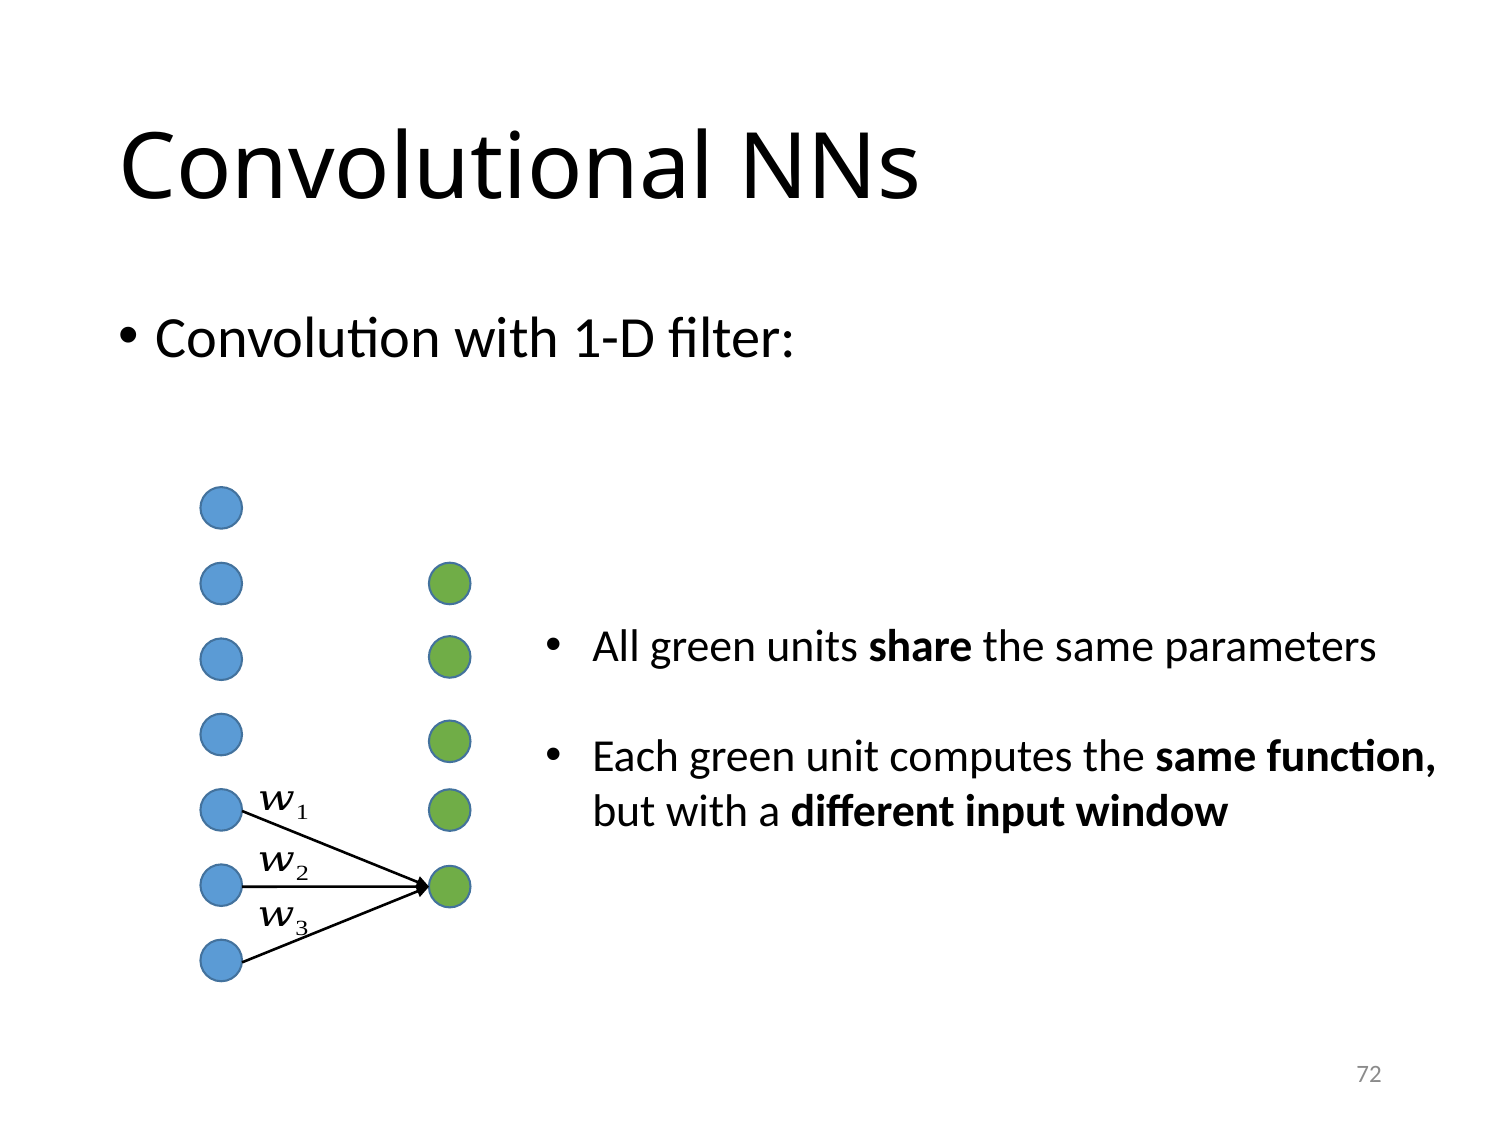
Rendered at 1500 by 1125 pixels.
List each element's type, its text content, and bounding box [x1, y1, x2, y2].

text_box [199, 561, 244, 606]
text_box [199, 938, 243, 983]
slide_number 72 [1059, 1042, 1397, 1103]
text_box [427, 788, 472, 832]
text_box [199, 637, 244, 682]
text_box [429, 864, 472, 909]
text_box [199, 788, 243, 832]
text_box [199, 863, 242, 908]
text_box [199, 712, 244, 757]
text_box [427, 719, 472, 764]
text_box [427, 561, 472, 606]
title Convolutional NNs [103, 59, 1397, 278]
text_box [199, 486, 244, 530]
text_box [242, 811, 429, 886]
text_box [427, 635, 472, 679]
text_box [242, 886, 429, 963]
